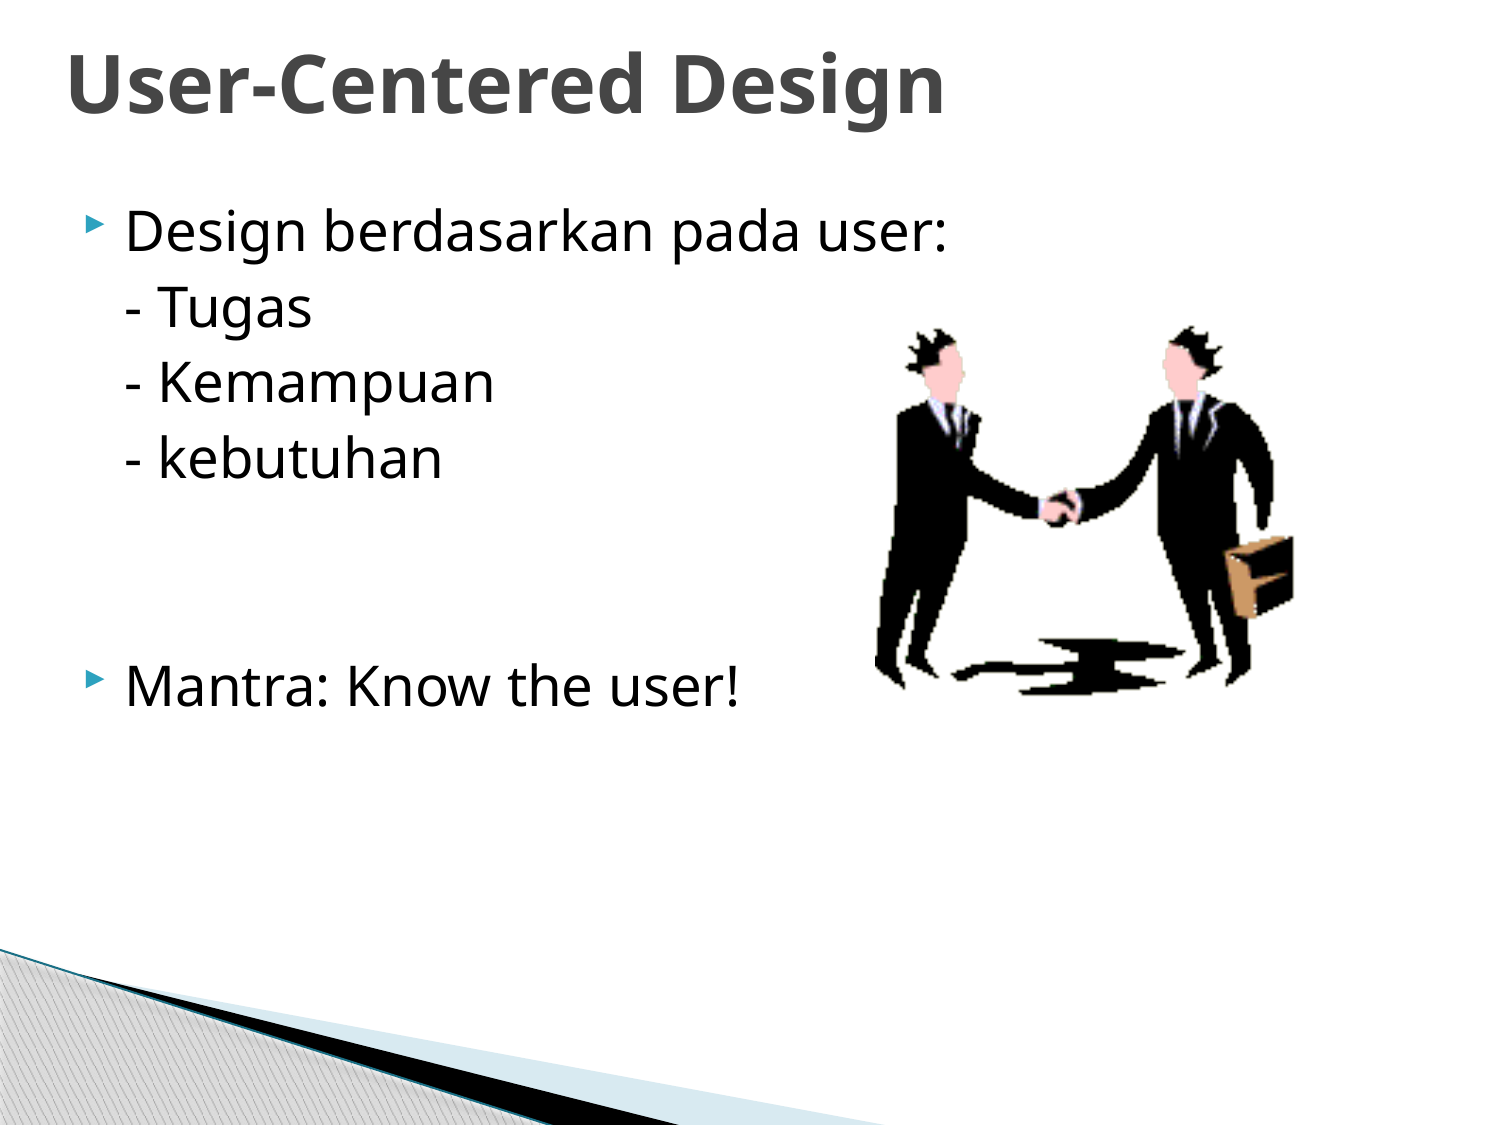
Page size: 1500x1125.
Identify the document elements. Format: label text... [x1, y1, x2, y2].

list Design berdasarkan pada user: - Tugas - Kemampuan - kebutuhan Mantra: Know the user! [50, 187, 1313, 850]
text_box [874, 324, 1301, 703]
title User-Centered Design [50, 24, 1450, 138]
